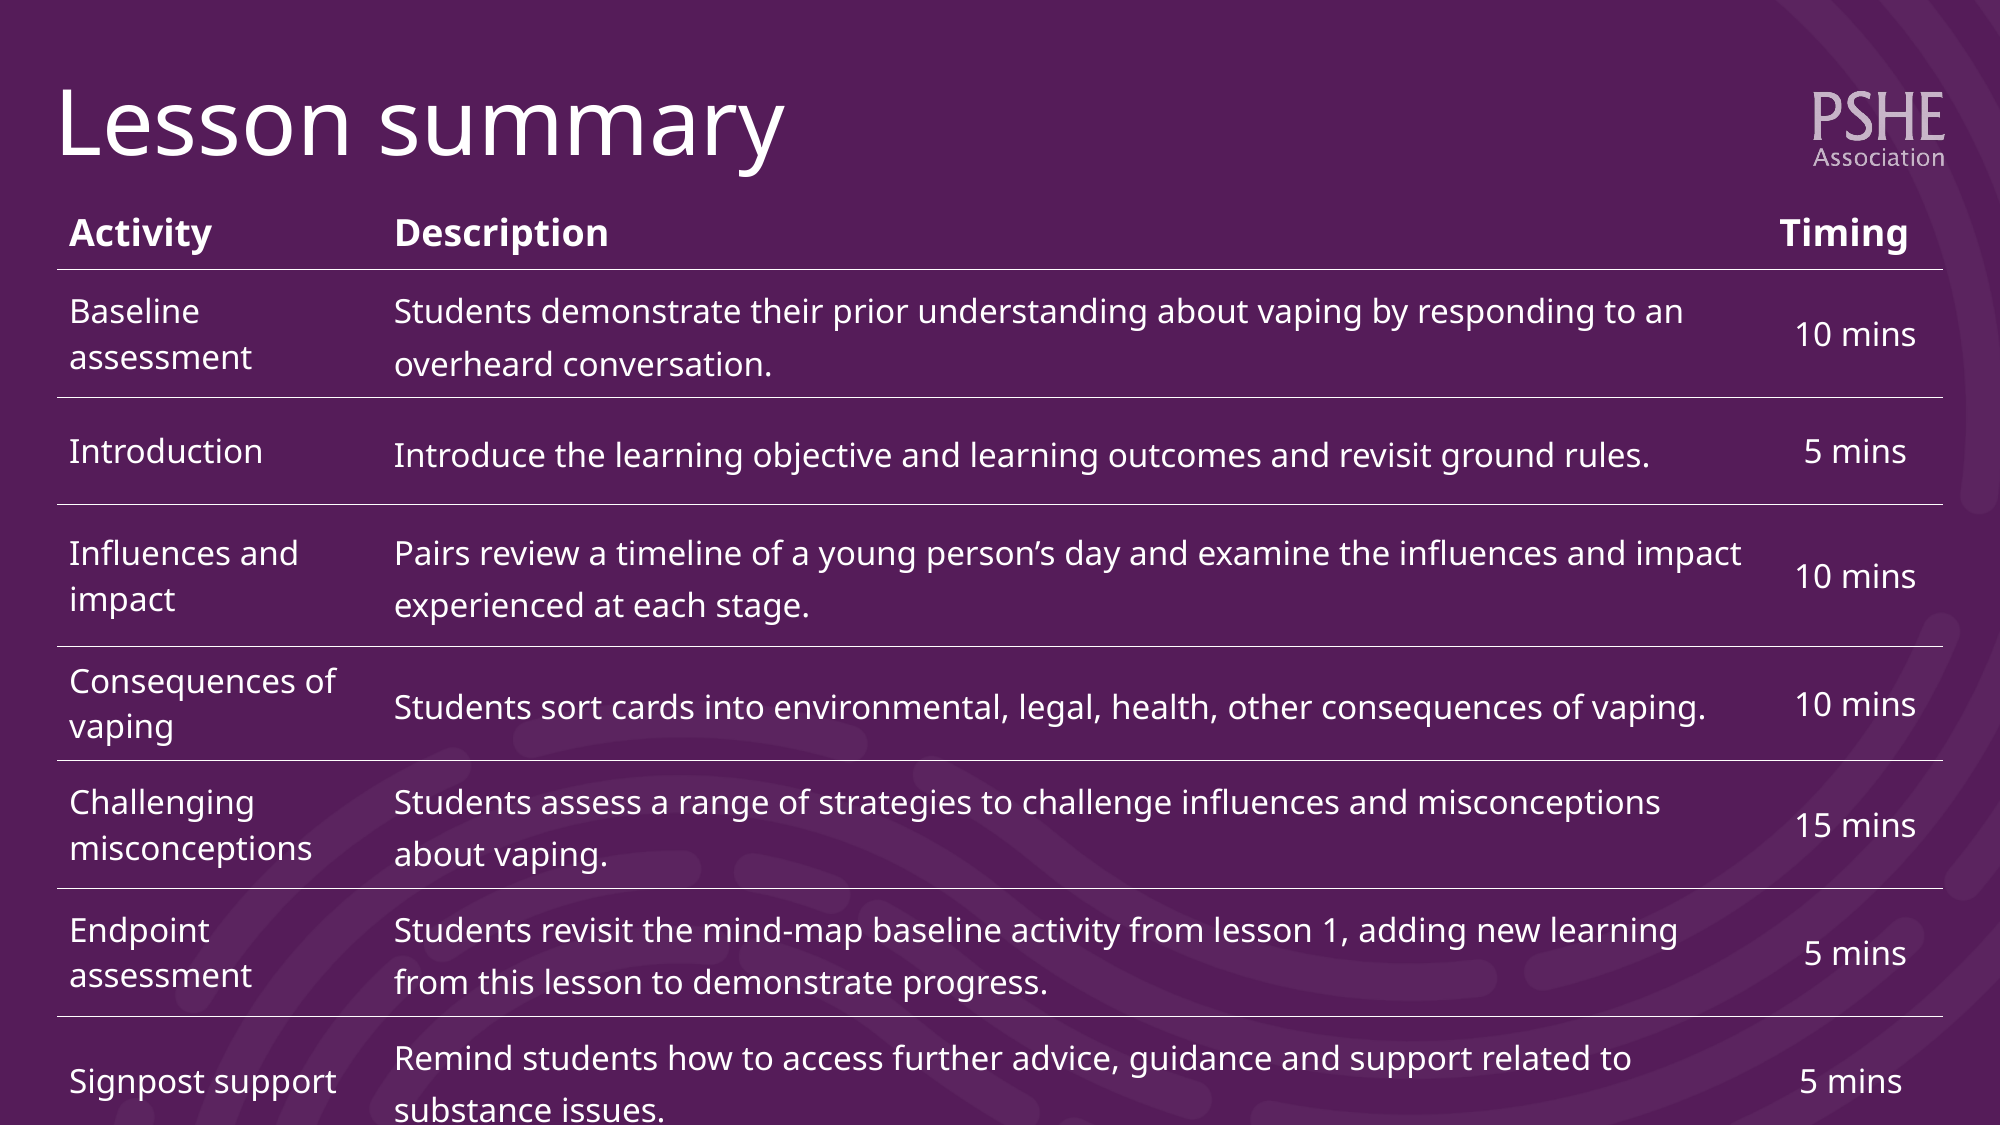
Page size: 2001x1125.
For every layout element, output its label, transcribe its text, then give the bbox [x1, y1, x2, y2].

table_header Activity [57, 195, 370, 269]
table_cell 5 mins [1768, 1017, 1943, 1125]
table_cell 10 mins [1768, 505, 1943, 646]
table_cell Students assess a range of strategies to challenge influences and misconceptions about vaping. [370, 761, 1768, 888]
table_cell Students demonstrate their prior understanding about vaping by responding to an overheard conversation. [370, 270, 1768, 397]
table_cell 5 mins [1768, 398, 1943, 504]
table_cell 5 mins [1768, 889, 1943, 1016]
title Lesson summary [39, 64, 1714, 188]
table_cell Challenging misconceptions [57, 761, 370, 888]
table_cell Baseline assessment [57, 270, 370, 397]
table_cell Influences and impact [57, 505, 370, 646]
table_cell Endpoint assessment [57, 889, 370, 1016]
table_cell Pairs review a timeline of a young person’s day and examine the influences and impact experienced at each stage. [370, 505, 1768, 646]
table_header Timing [1768, 195, 1943, 269]
table_cell Remind students how to access further advice, guidance and support related to substance issues. [370, 1017, 1768, 1125]
table_cell 10 mins [1768, 270, 1943, 397]
table_cell Signpost support [57, 1017, 370, 1125]
table_cell 15 mins [1768, 761, 1943, 888]
table_cell Introduction [57, 398, 370, 504]
table_cell Consequences of vaping [57, 647, 370, 760]
table_cell Students revisit the mind-map baseline activity from lesson 1, adding new learning from this lesson to demonstrate progress. [370, 889, 1768, 1016]
table_cell 10 mins [1768, 647, 1943, 760]
table_header Description [370, 195, 1768, 269]
table_cell Students sort cards into environmental, legal, health, other consequences of vaping. [370, 647, 1768, 760]
table_cell Introduce the learning objective and learning outcomes and revisit ground rules. [370, 398, 1768, 504]
